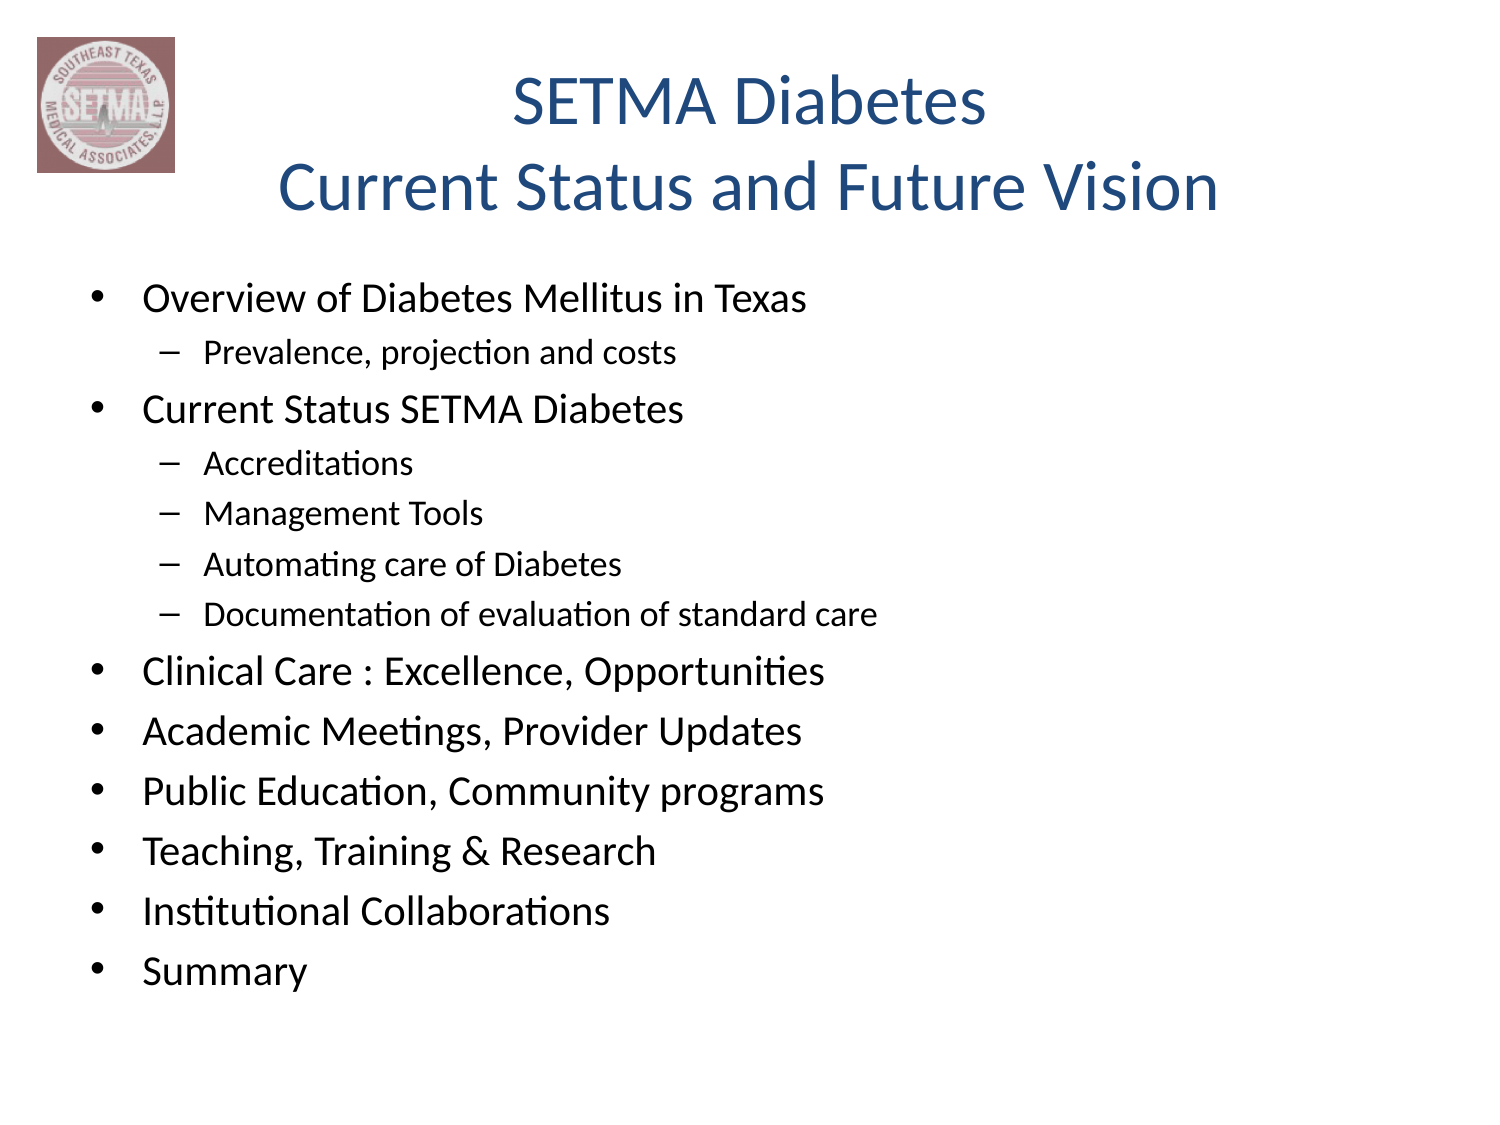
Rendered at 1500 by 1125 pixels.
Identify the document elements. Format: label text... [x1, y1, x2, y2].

picture [37, 37, 176, 174]
title SETMA Diabetes Current Status and Future Vision [75, 45, 1425, 233]
list Overview of Diabetes Mellitus in Texas Prevalence, projection and costs Current Status SETMA Diabetes Accreditations Management Tools Automating care of Diabetes Documentation of evaluation of standard care Clinical Care : Excellence, Opportunities Academic Meetings, Provider Updates Public Education, Community programs Teaching, Training & Research Institutional Collaborations Summary [75, 262, 1425, 1005]
